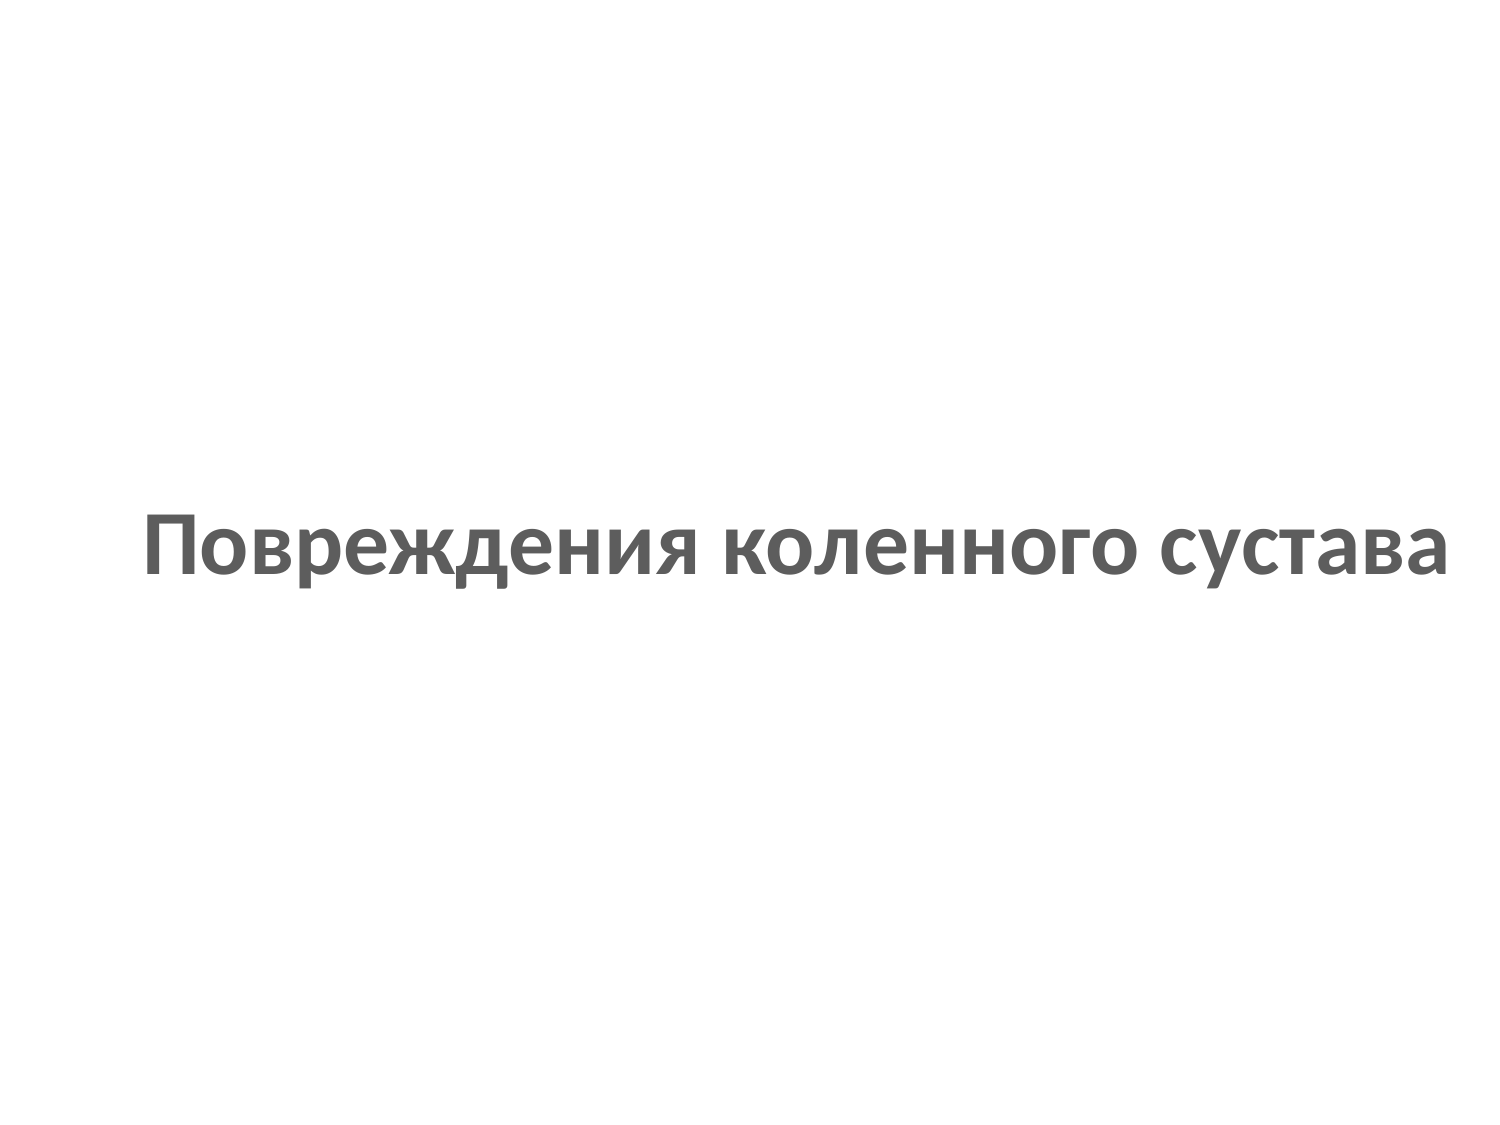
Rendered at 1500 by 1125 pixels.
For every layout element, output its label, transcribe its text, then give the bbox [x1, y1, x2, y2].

title Повреждения коленного сустава [112, 444, 1483, 632]
